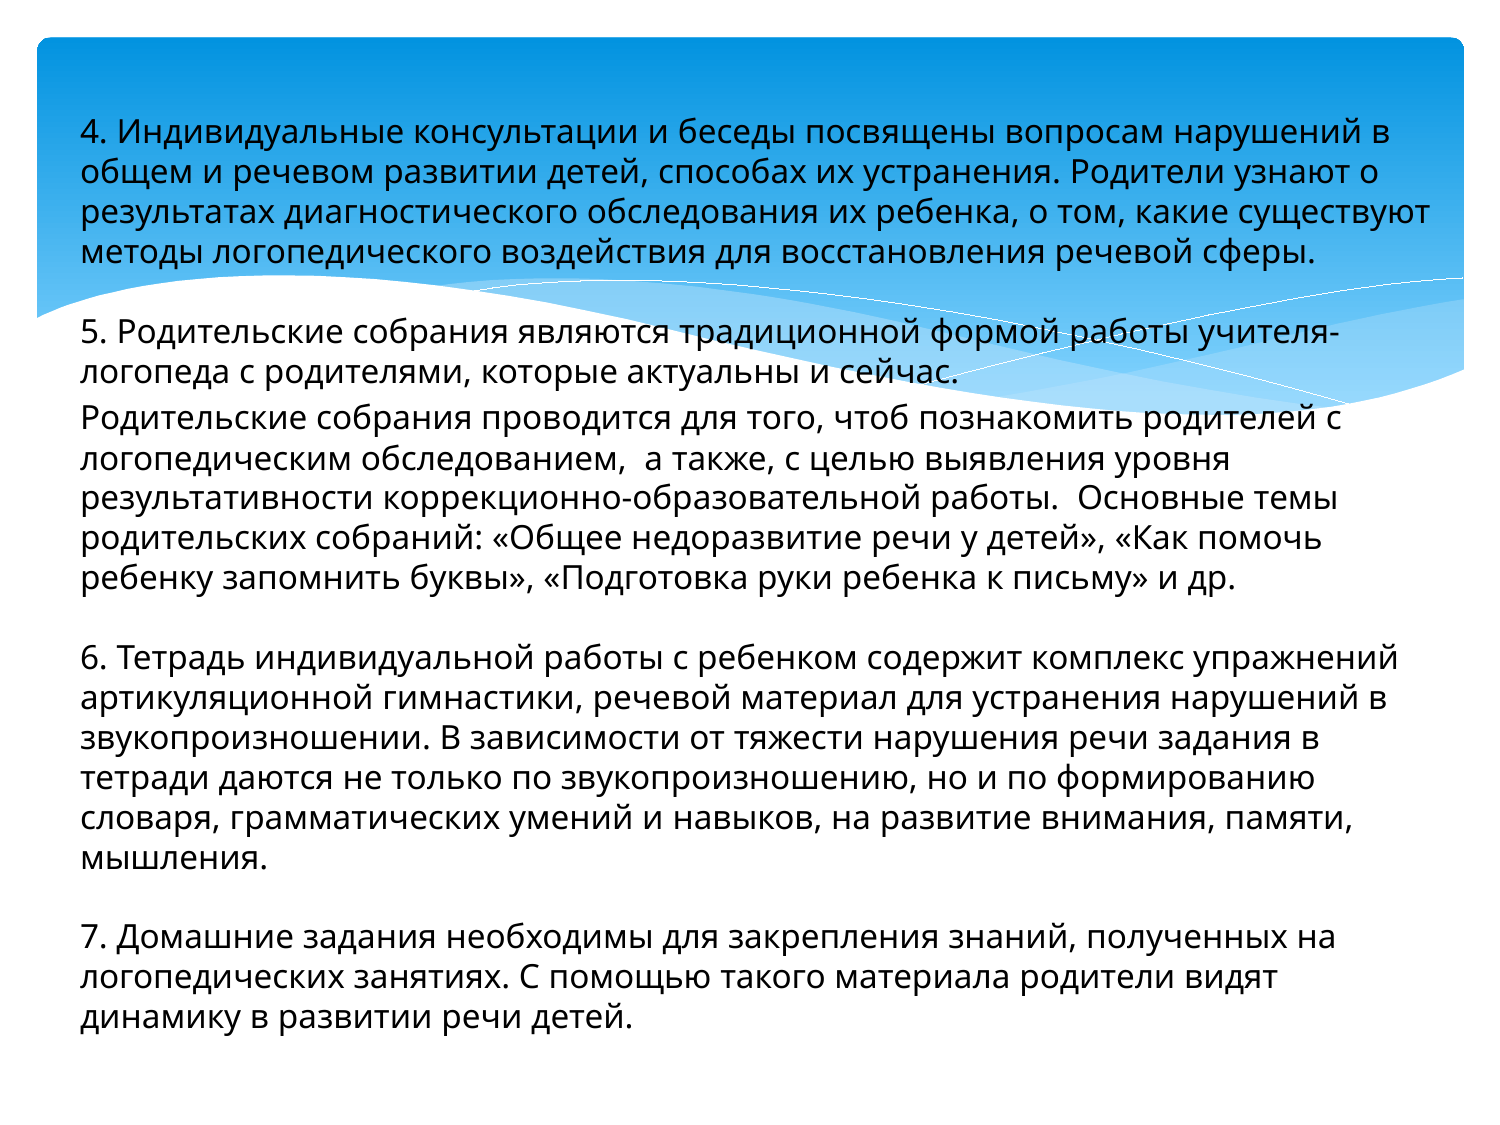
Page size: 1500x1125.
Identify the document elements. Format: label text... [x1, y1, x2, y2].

list 4. Индивидуальные консультации и беседы посвящены вопросам нарушений в общем и речевом развитии детей, способах их устранения. Родители узнают о результатах диагностического обследования их ребенка, о том, какие существуют методы логопедического воздействия для восстановления речевой сферы. 5. Родительские собрания являются традиционной формой работы учителя-логопеда с родителями, которые актуальны и сейчас. Родительские собрания проводится для того, чтоб познакомить родителей с логопедическим обследованием, а также, с целью выявления уровня результативности коррекционно-образовательной работы. Основные темы родительских собраний: «Общее недоразвитие речи у детей», «Как помочь ребенку запомнить буквы», «Подготовка руки ребенка к письму» и др. 6. Тетрадь индивидуальной работы с ребенком содержит комплекс упражнений артикуляционной гимнастики, речевой материал для устранения нарушений в звукопроизношении. В зависимости от тяжести нарушения речи задания в тетради даются не только по звукопроизношению, но и по формированию словаря, грамматических умений и навыков, на развитие внимания, памяти, мышления. 7. Домашние задания необходимы для закрепления знаний, полученных на логопедических занятиях. С помощью такого материала родители видят динамику в развитии речи детей. [64, 66, 1459, 1125]
